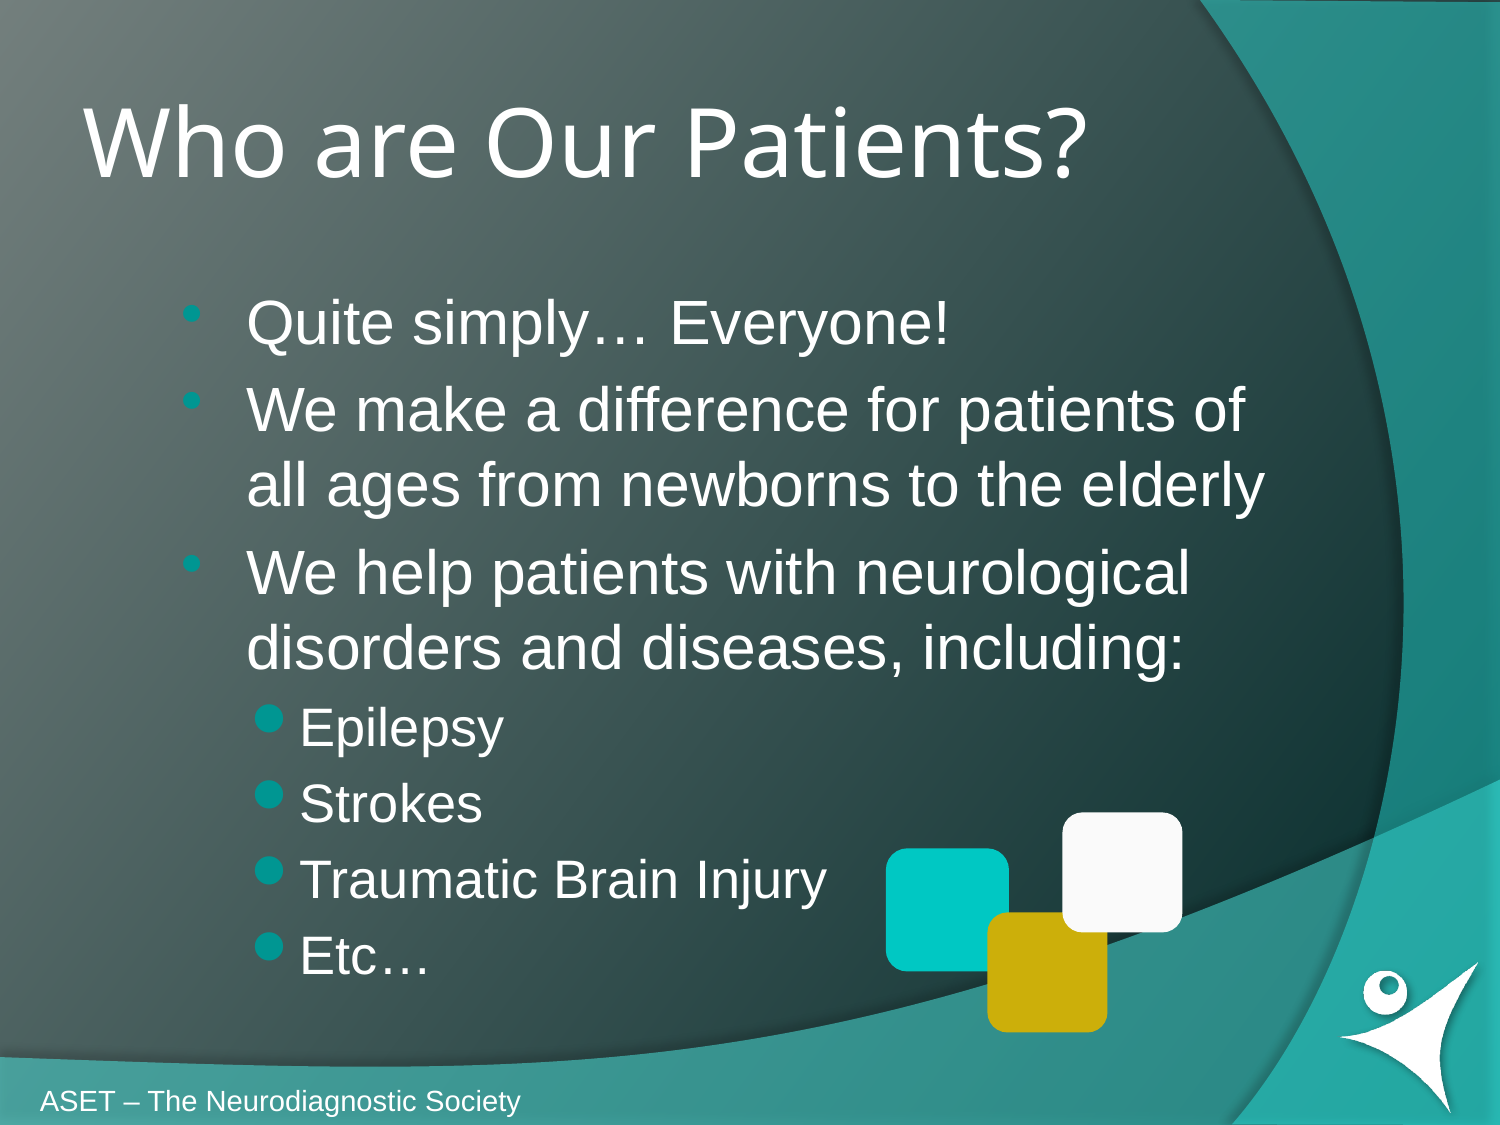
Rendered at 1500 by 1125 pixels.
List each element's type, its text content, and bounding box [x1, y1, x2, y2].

list Quite simply… Everyone! We make a difference for patients of all ages from newborns to the elderly We help patients with neurological disorders and diseases, including: Epilepsy Strokes Traumatic Brain Injury Etc… [162, 274, 1325, 954]
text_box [24, 962, 1479, 1125]
title Who are Our Patients? [75, 45, 1300, 233]
text_box [1060, 810, 1185, 934]
text_box [885, 848, 1009, 954]
text_box [985, 910, 1110, 954]
